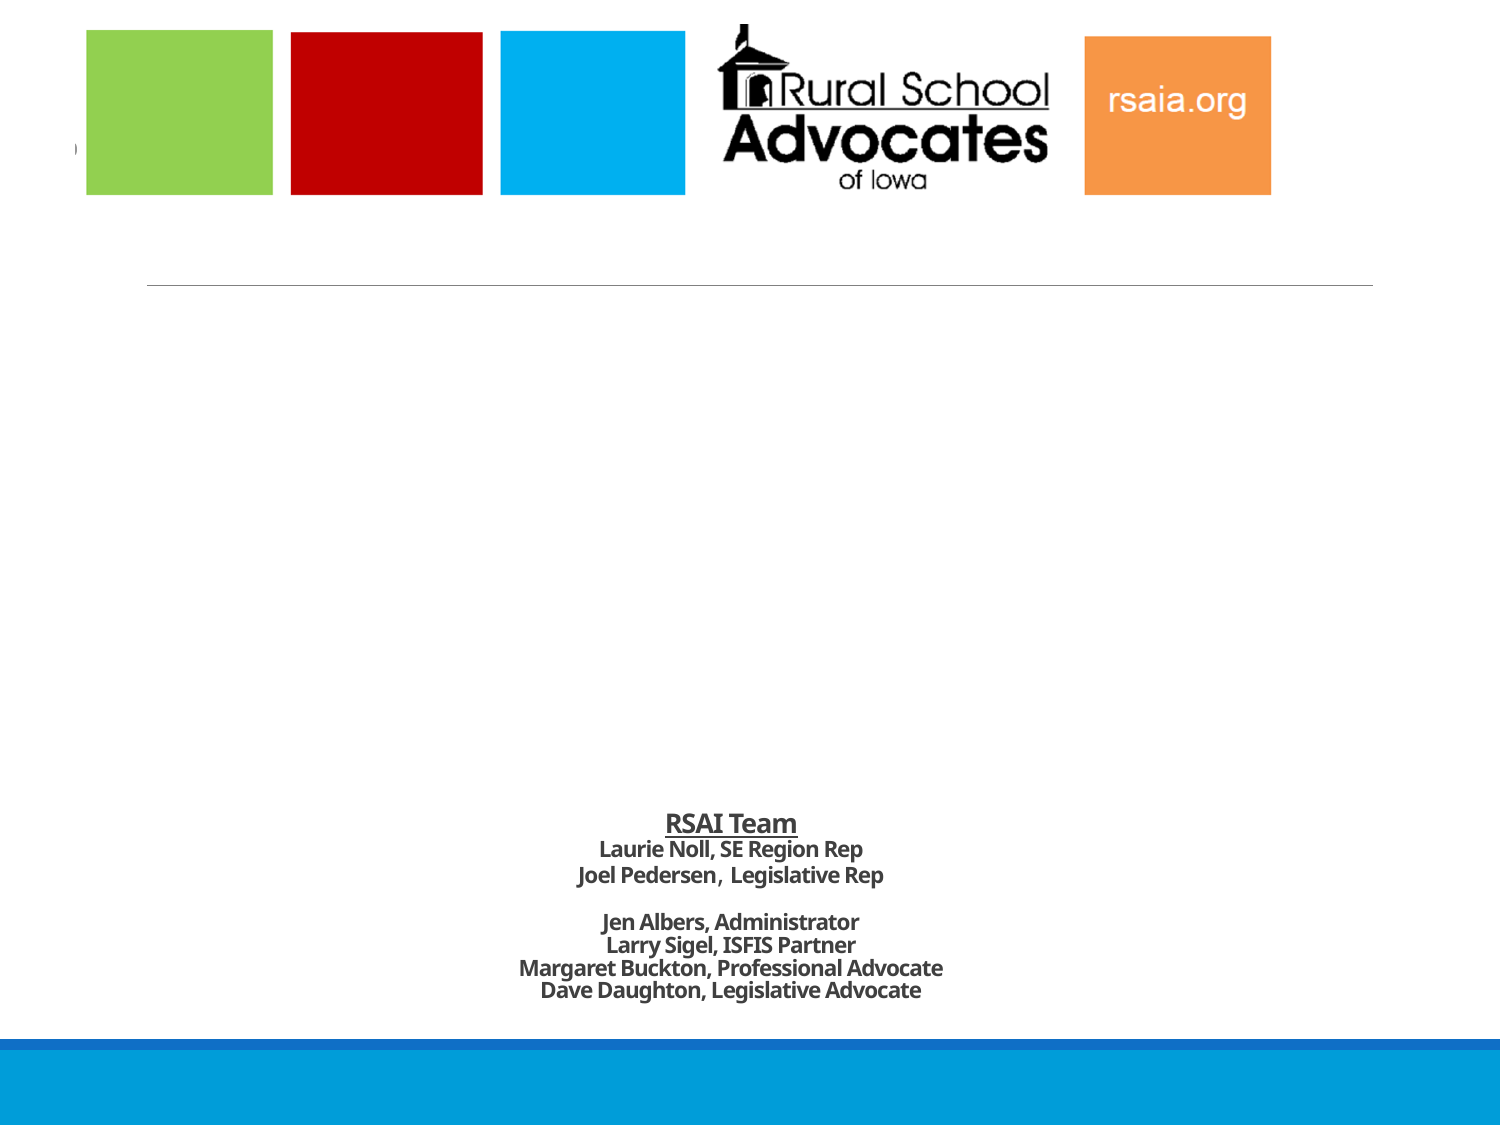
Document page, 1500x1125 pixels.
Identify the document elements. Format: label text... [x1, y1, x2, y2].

picture [74, 24, 1289, 226]
title RSAI Team Laurie Noll, SE Region Rep Joel Pedersen, Legislative Rep Jen Albers, Administrator Larry Sigel, ISFIS Partner Margaret Buckton, Professional Advocate Dave Daughton, Legislative Advocate [112, 800, 1350, 1038]
